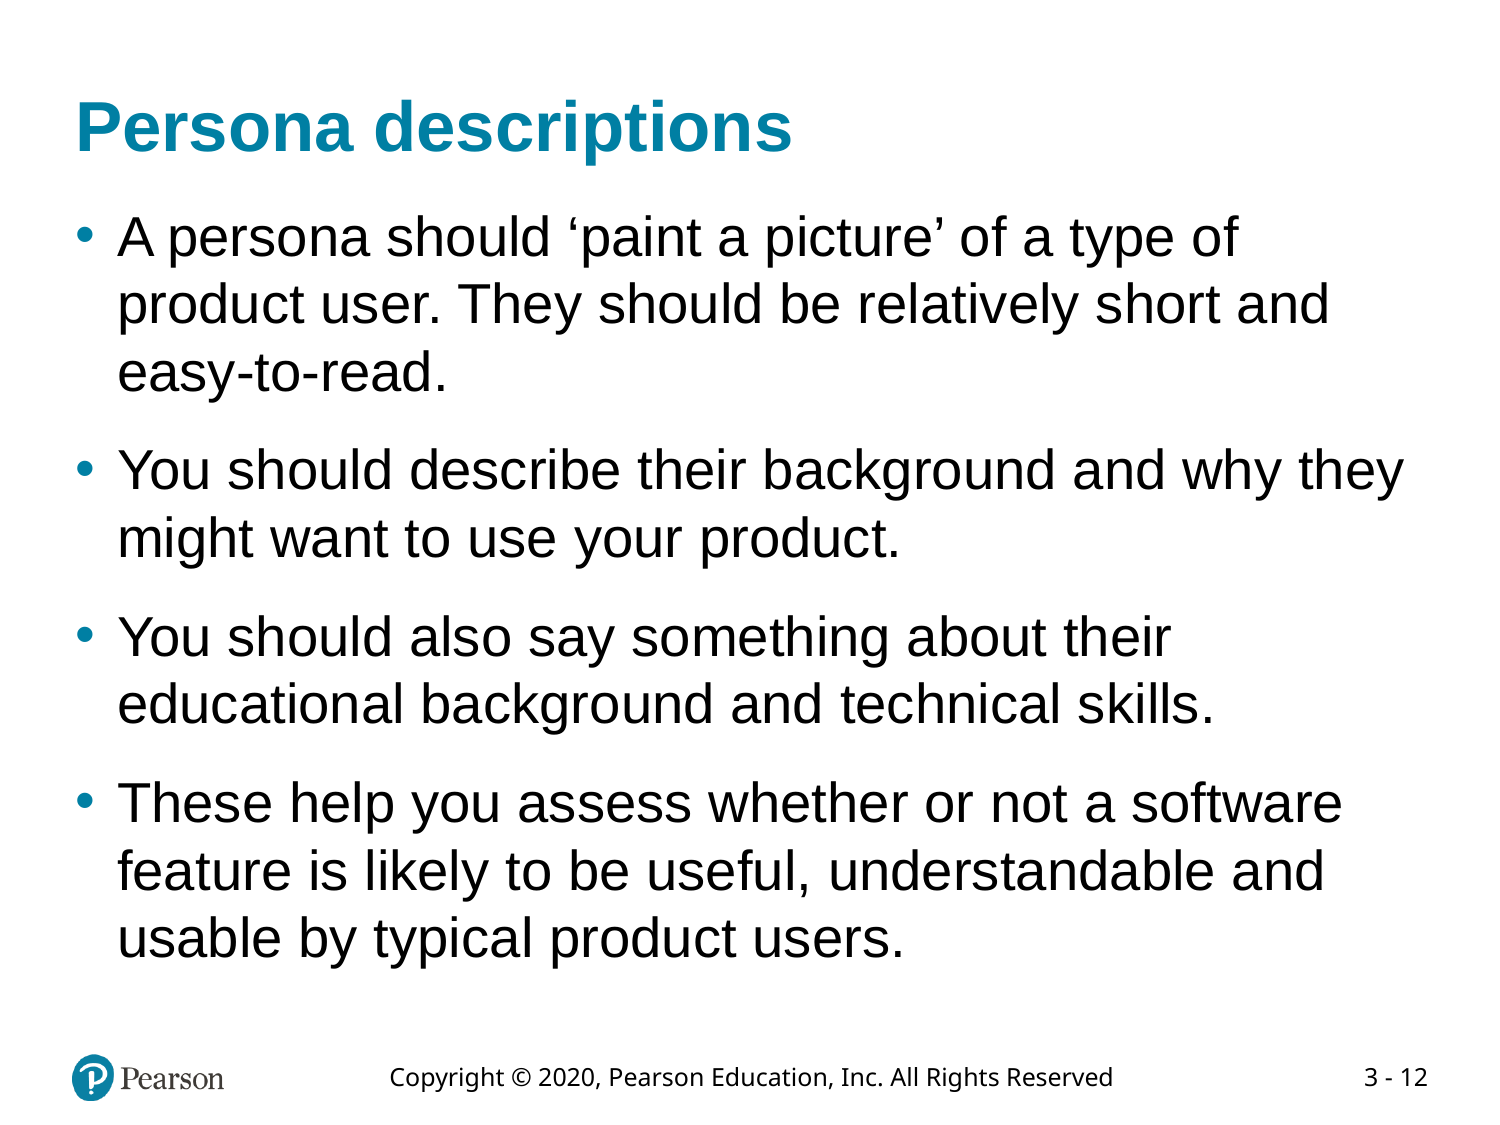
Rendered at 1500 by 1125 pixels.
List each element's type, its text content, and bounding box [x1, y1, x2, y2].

picture [99, 1054, 224, 1101]
list A persona should ‘paint a picture’ of a type of product user. They should be relatively short and easy-to-read. You should describe their background and why they might want to use your product. You should also say something about their educational background and technical skills. These help you assess whether or not a software feature is likely to be useful, understandable and usable by typical product users. [75, 200, 1425, 1000]
picture [81, 1064, 107, 1089]
picture [72, 1087, 83, 1101]
title Persona descriptions [75, 62, 1425, 166]
picture [72, 1054, 89, 1072]
